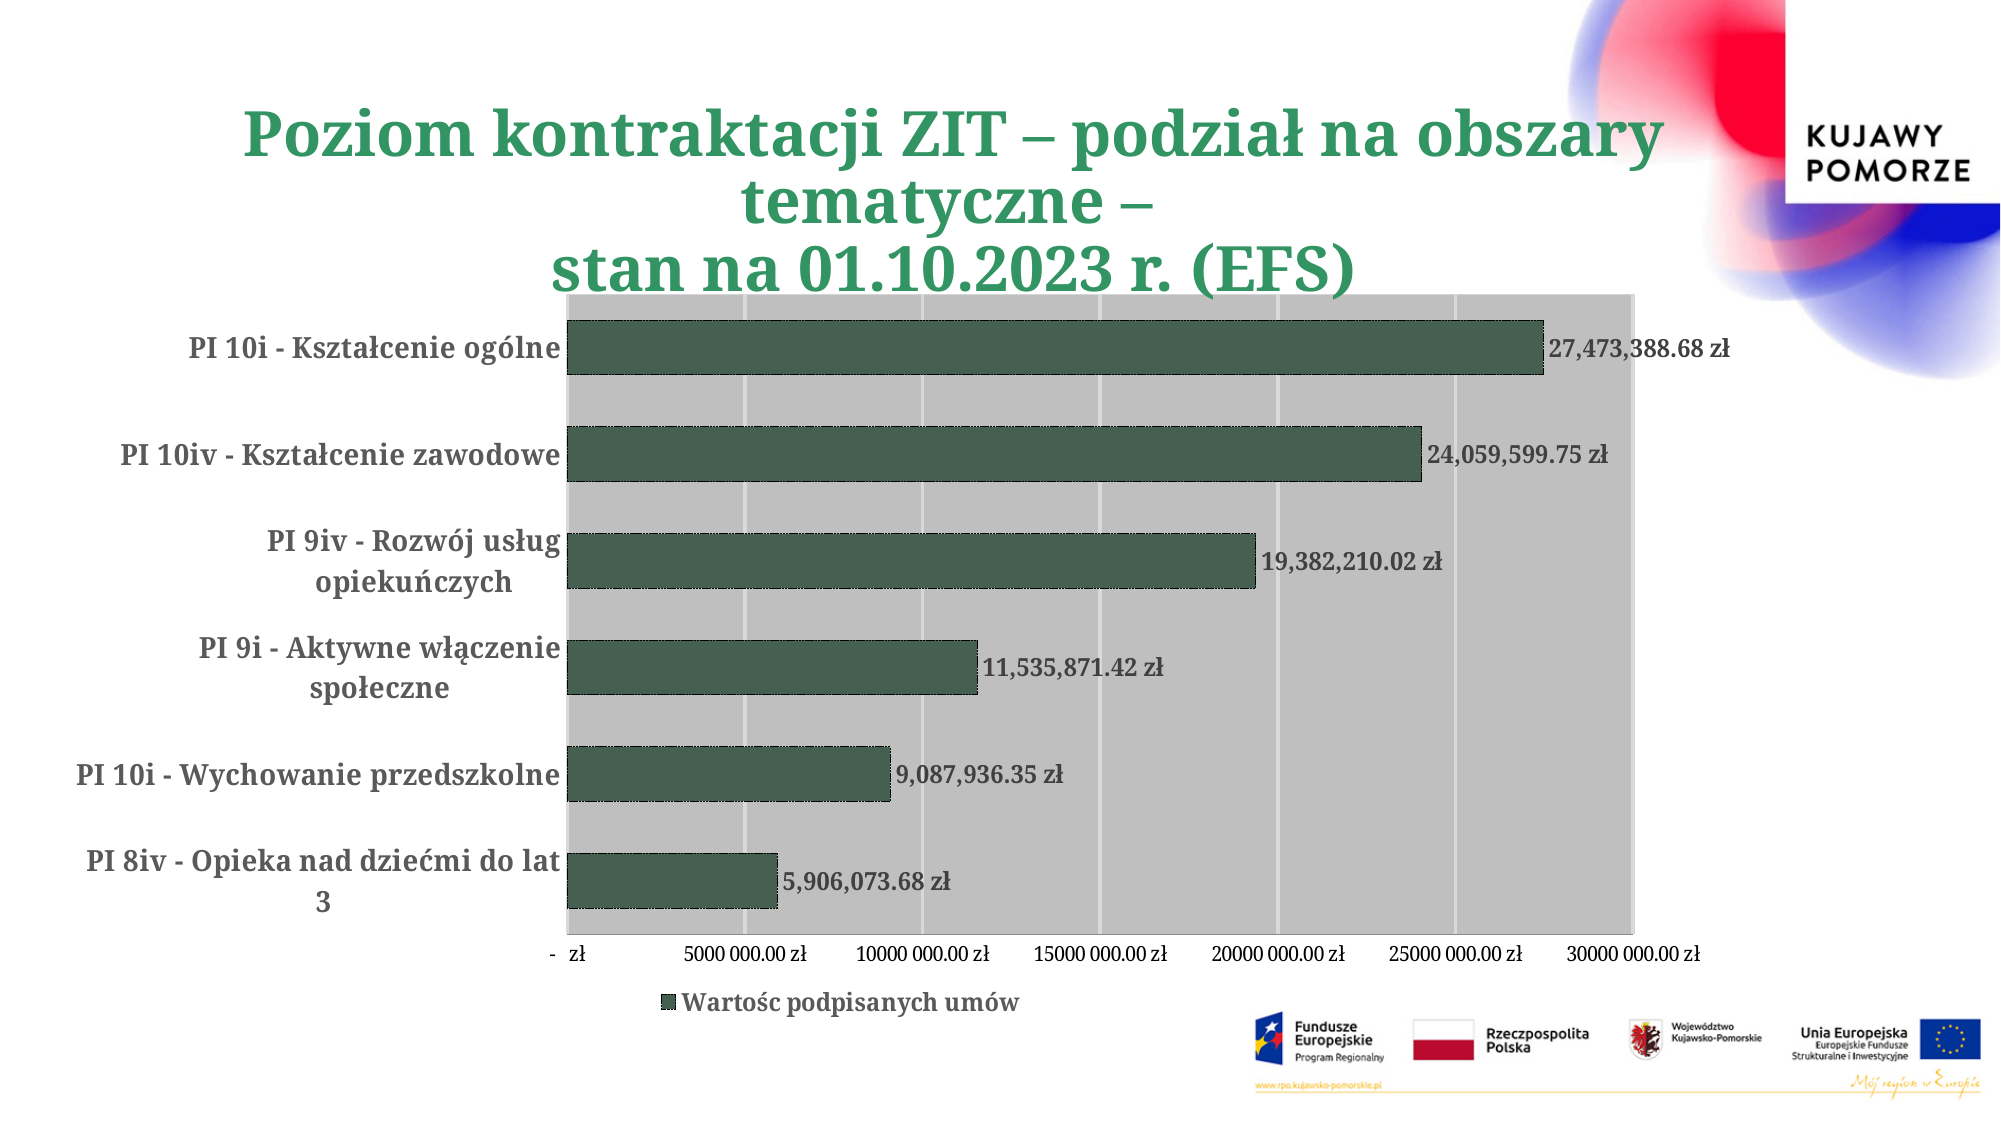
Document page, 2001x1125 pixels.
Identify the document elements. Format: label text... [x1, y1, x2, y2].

slide_number 10 [1687, 990, 1825, 1050]
title Poziom kontraktacji ZIT – podział na obszary tematyczne – stan na 01.10.2023 r. (EFS) [75, 117, 1834, 290]
picture [0, 0, 2001, 1125]
chart [75, 262, 1732, 1036]
